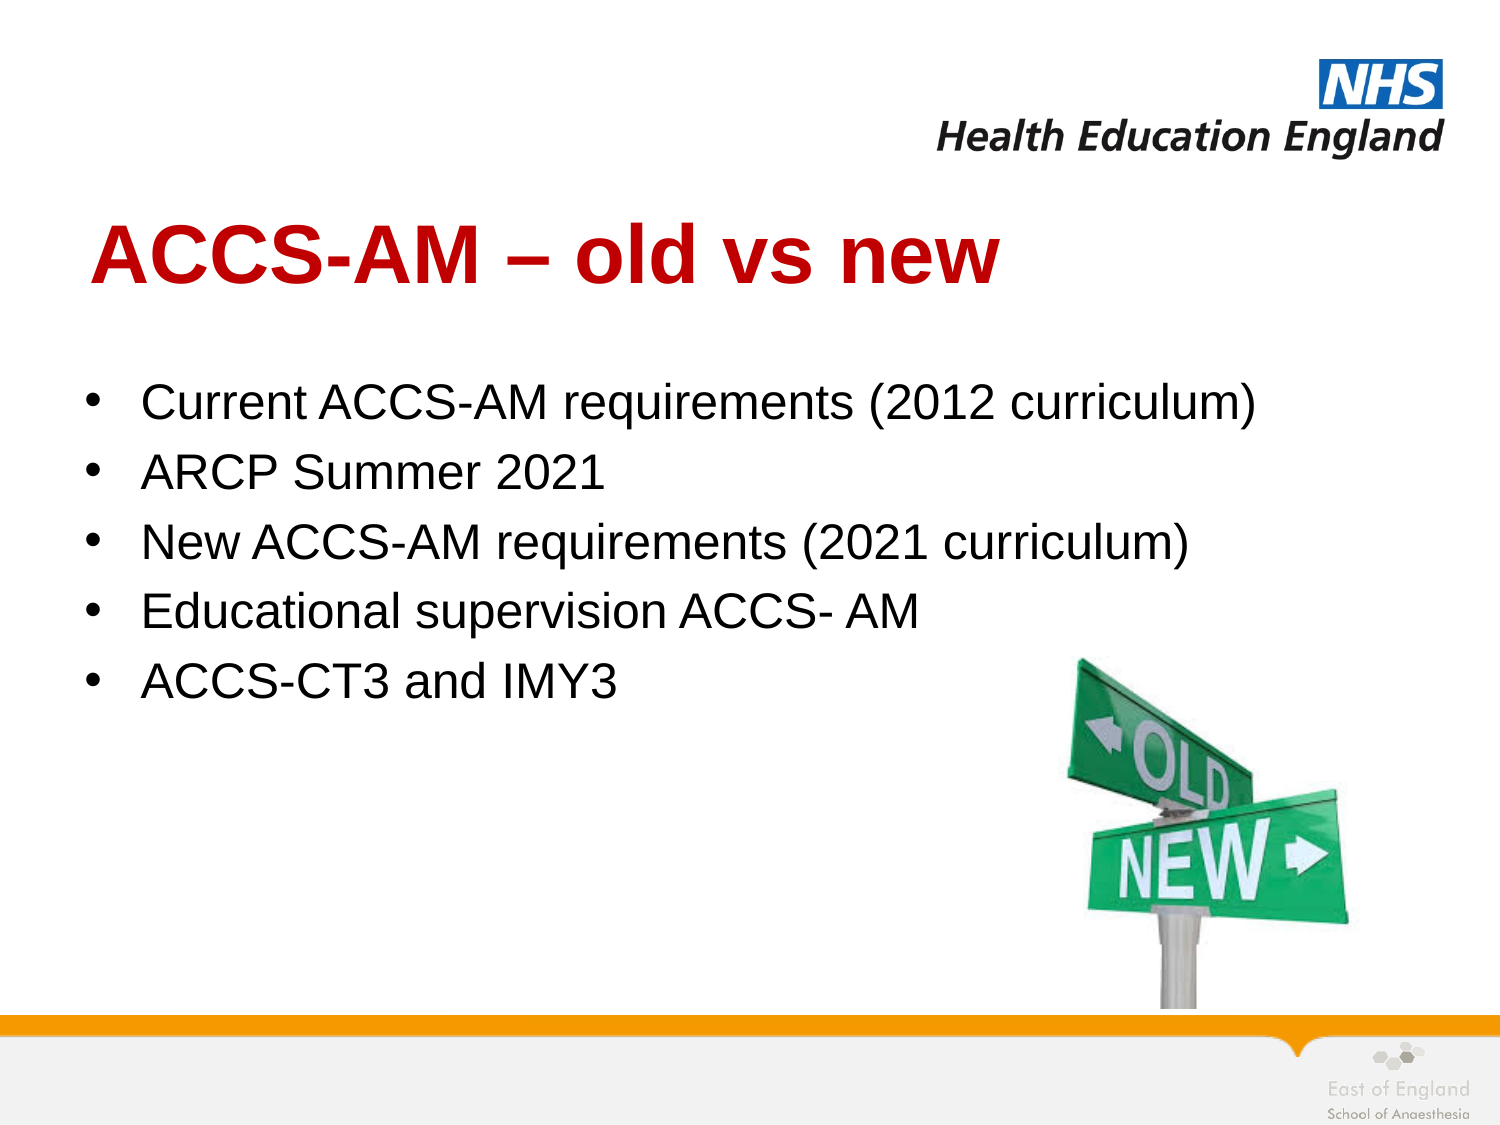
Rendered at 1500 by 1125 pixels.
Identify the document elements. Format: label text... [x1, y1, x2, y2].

list Current ACCS-AM requirements (2012 curriculum) ARCP Summer 2021 New ACCS-AM requirements (2021 curriculum) Educational supervision ACCS- AM ACCS-CT3 and IMY3 [69, 361, 1356, 765]
picture [936, 59, 1445, 160]
title ACCS-AM – old vs new [75, 193, 1350, 305]
picture [1021, 656, 1374, 1009]
